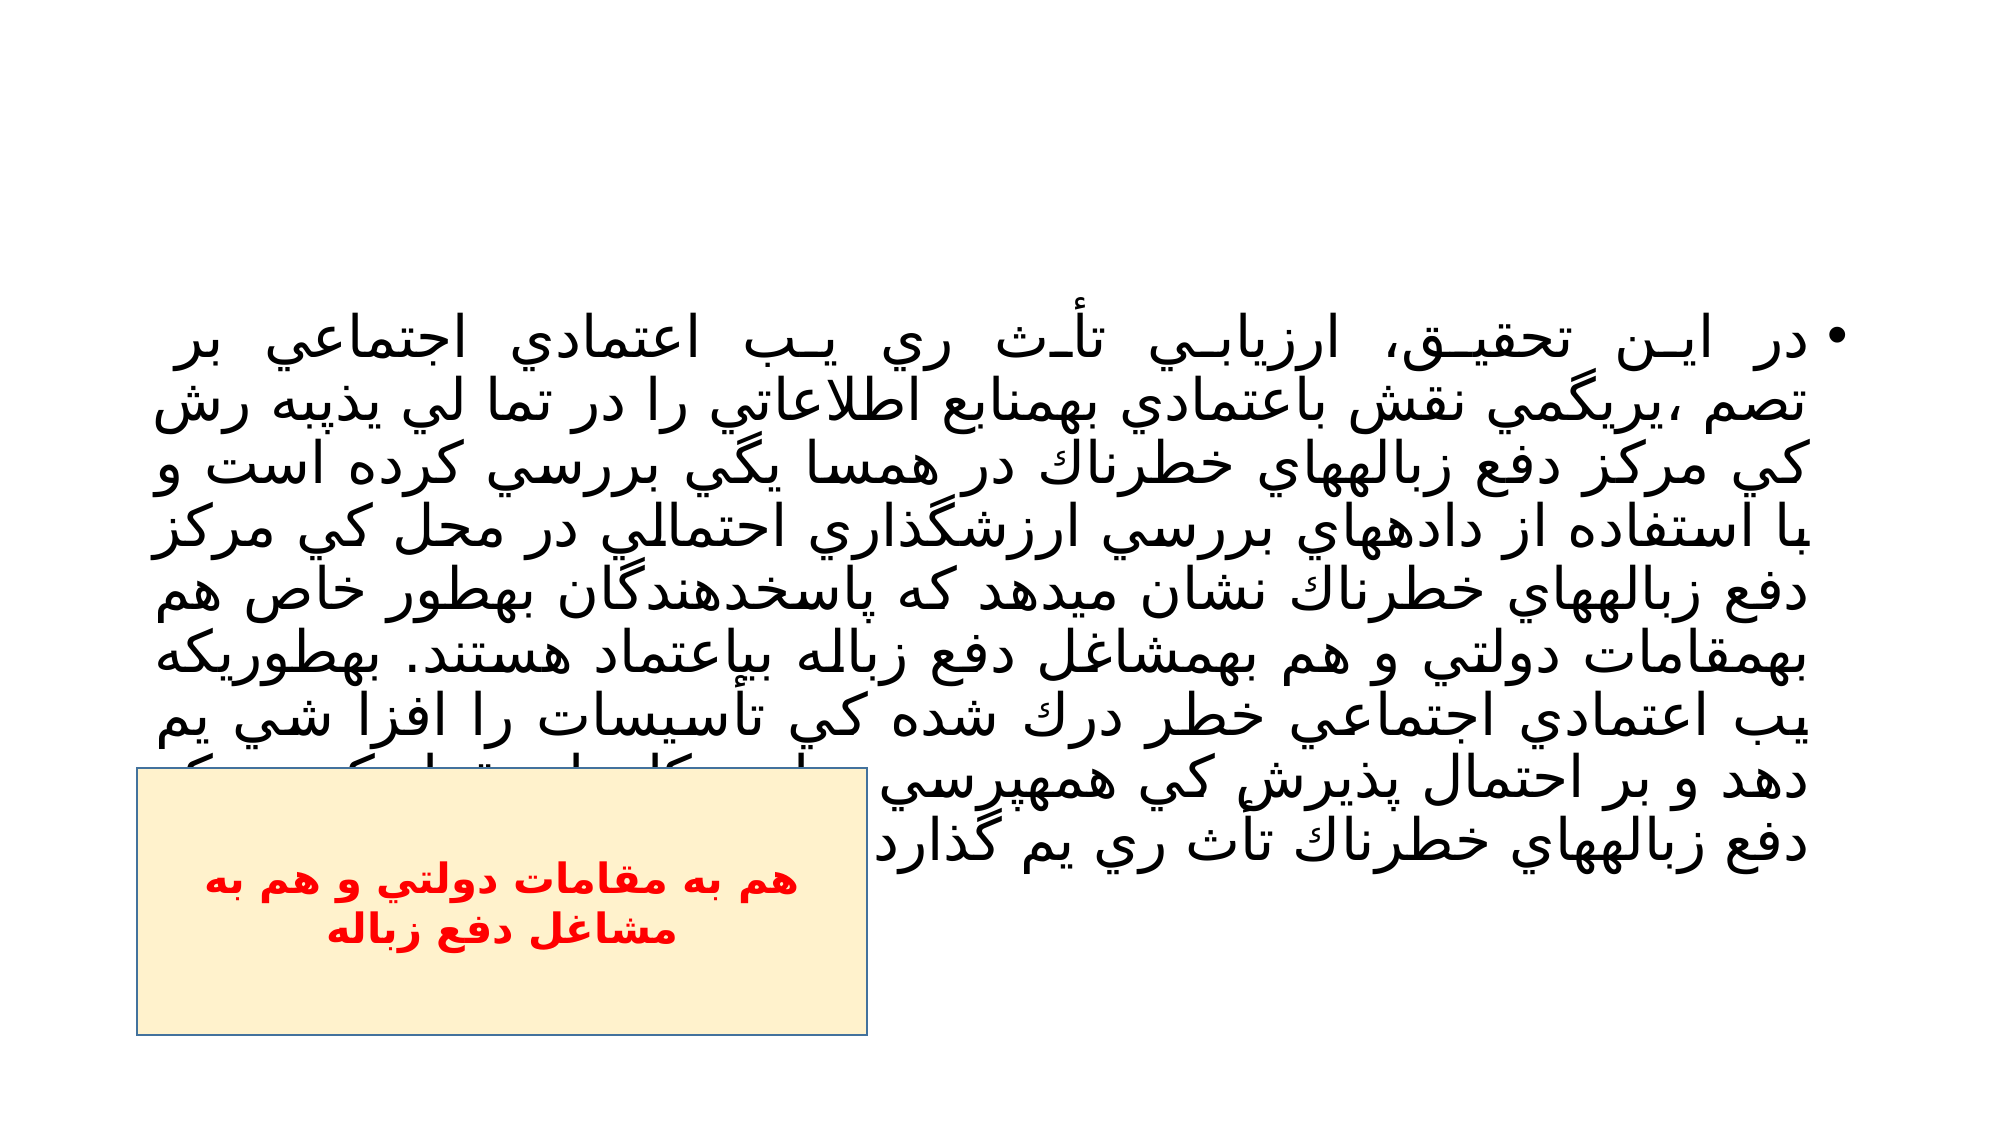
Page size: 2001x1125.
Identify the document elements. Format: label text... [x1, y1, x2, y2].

text_box هم به مقامات دولتي و هم به مشاغل دفع زباله [136, 767, 868, 1036]
list در اين تحقيق، ارزيابي تأث ري يب اعتمادي اجتماعي بر تصم ،يريگمي نقش باعتمادي بهمنابع اطلاعاتي را در تما لي يذپبه رش كي مركز دفع زبالههاي خطرناك در همسا يگي بررسي كرده است و با استفاده از دادههاي بررسي ارزشگذاري احتمالي در محل كي مركز دفع زبالههاي خطرناك نشان ميدهد كه پاسخدهندگان بهطور خاص هم بهمقامات دولتي و هم بهمشاغل دفع زباله بياعتماد هستند. بهطوريكه يب اعتمادي اجتماعي خطر درك شده كي تأسيسات را افزا شي يم دهد و بر احتمال پذيرش كي همهپرسي براي مكان استقرار كي مركز دفع زبالههاي خطرناك تأث ري يم گذارد [137, 299, 1863, 1014]
